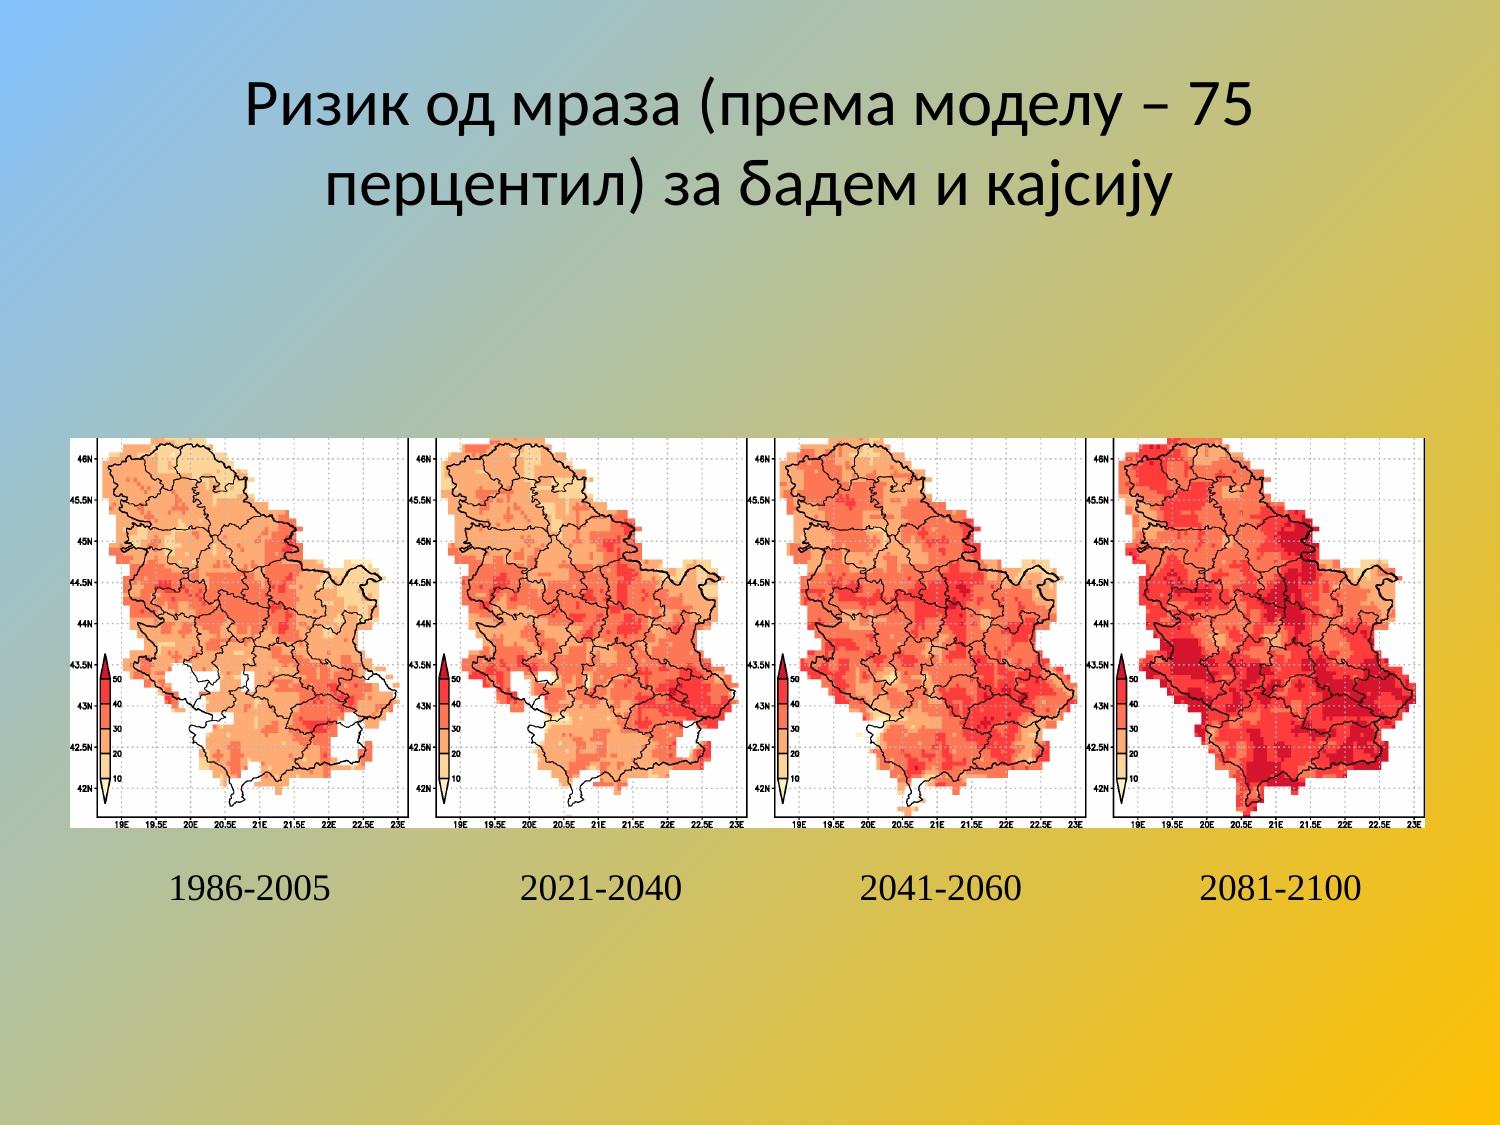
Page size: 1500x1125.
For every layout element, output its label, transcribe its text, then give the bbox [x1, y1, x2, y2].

text_box 2021-2040 [504, 855, 698, 916]
text_box 1986-2005 [153, 855, 346, 916]
text_box 2041-2060 [844, 855, 1038, 916]
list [70, 438, 1426, 828]
title Ризик од мраза (према моделу – 75 перцентил) за бадем и кајсију [75, 45, 1425, 233]
text_box 2081-2100 [1184, 855, 1377, 916]
